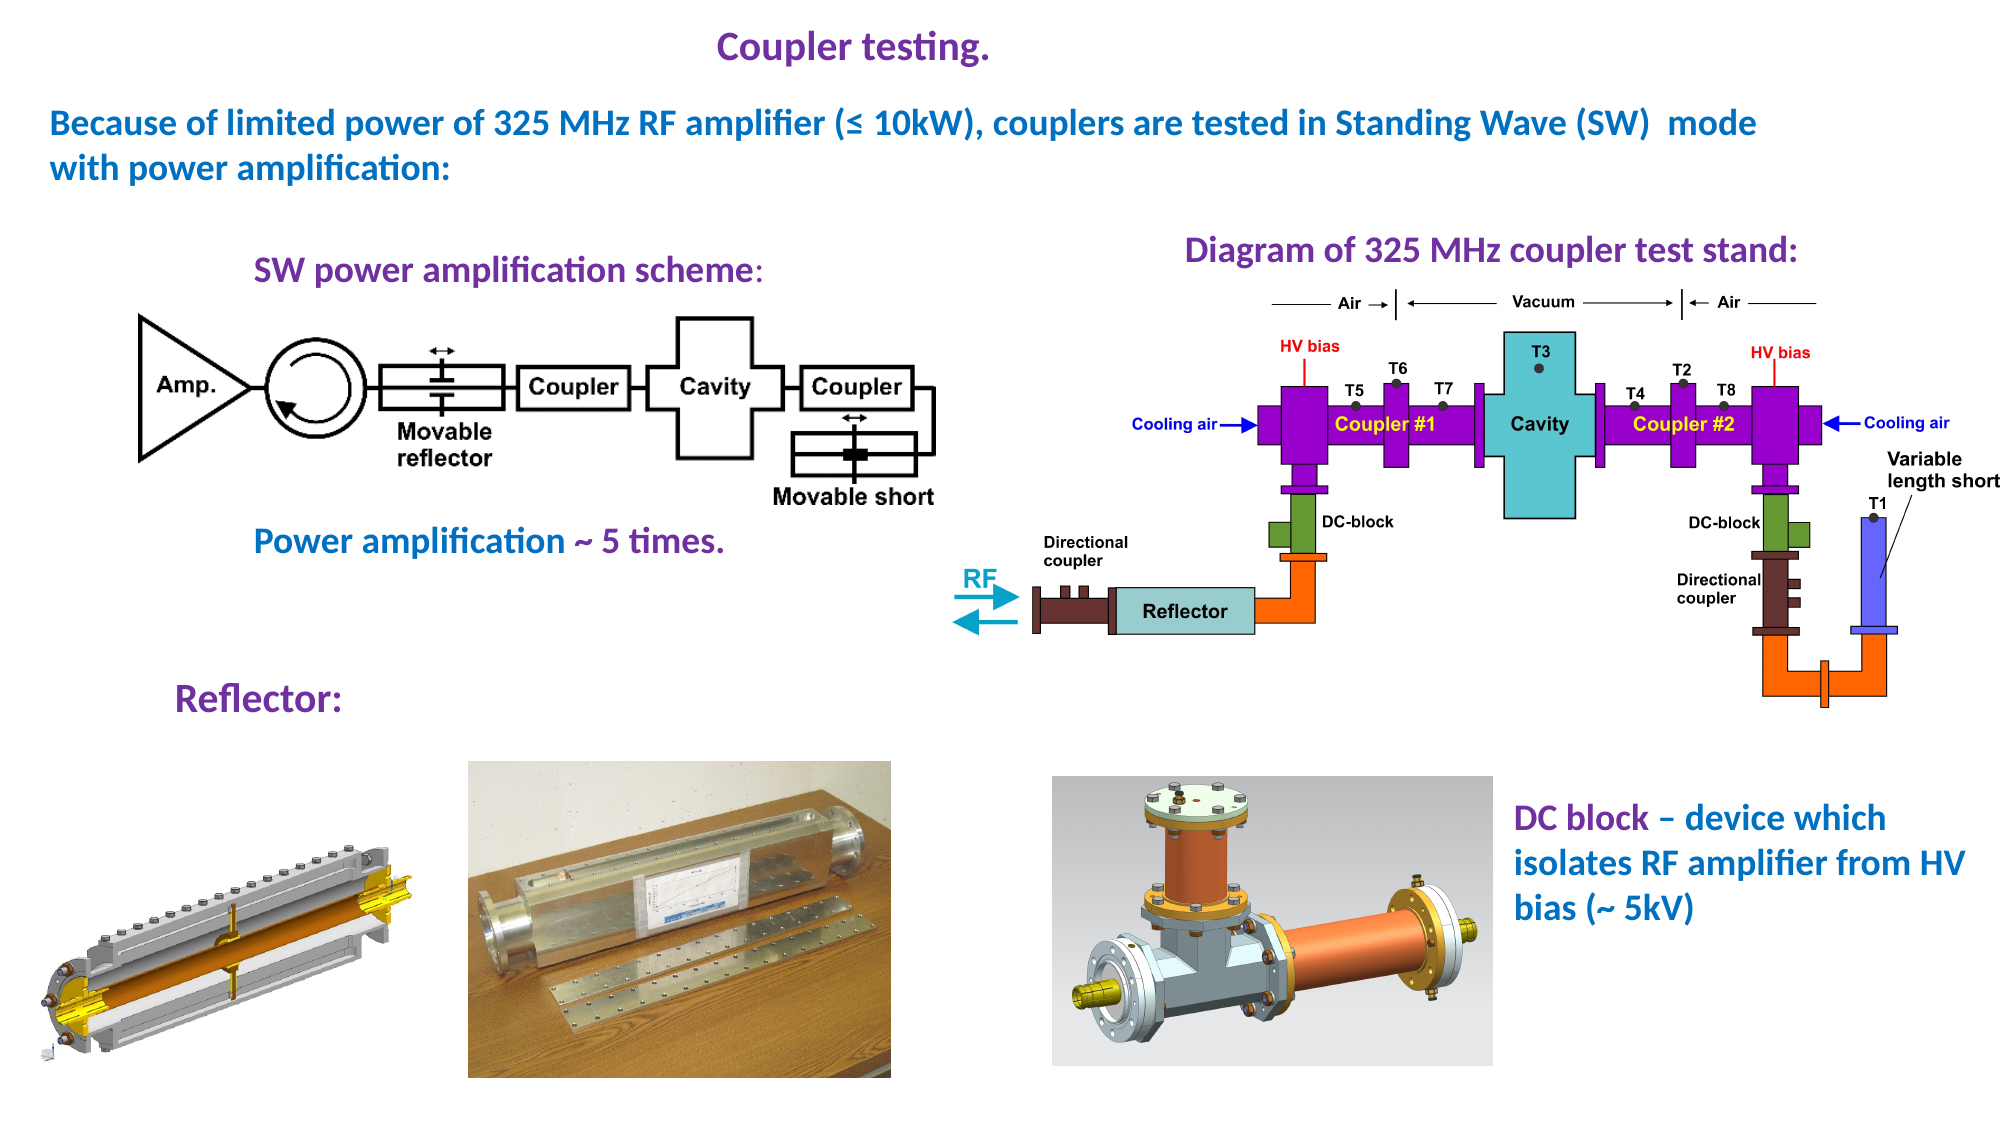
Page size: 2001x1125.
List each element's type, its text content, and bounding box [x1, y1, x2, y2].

picture [952, 289, 2000, 708]
text_box Because of limited power of 325 MHz RF amplifier (≤ 10kW), couplers are tested in Standing Wave (SW) mode with power amplification: [34, 90, 1836, 196]
picture [468, 761, 891, 1078]
picture [137, 313, 936, 505]
picture [1051, 776, 1493, 1066]
text_box Coupler testing. [702, 10, 1007, 76]
picture [33, 823, 441, 1078]
text_box SW power amplification scheme: [239, 237, 780, 298]
text_box DC block – device which isolates RF amplifier from HV bias (~ 5kV) [1499, 785, 1988, 936]
text_box Power amplification ~ 5 times. [239, 508, 741, 569]
text_box Diagram of 325 MHz coupler test stand: [1170, 217, 1815, 278]
text_box Reflector: [160, 663, 359, 729]
